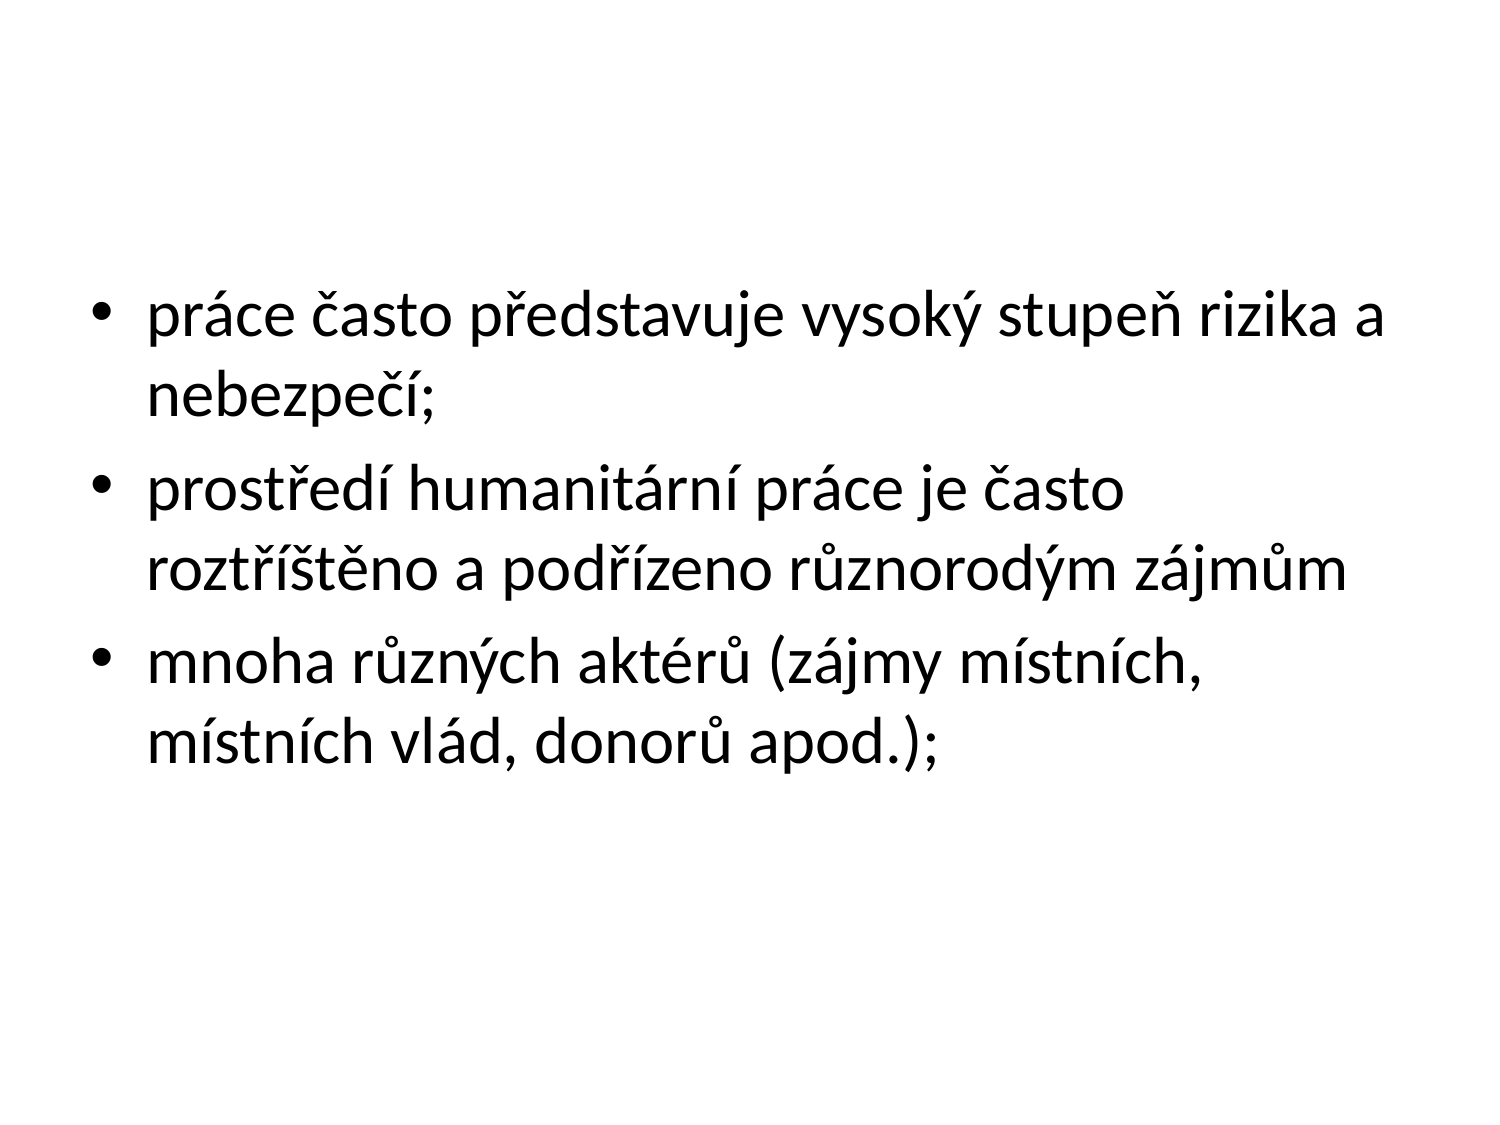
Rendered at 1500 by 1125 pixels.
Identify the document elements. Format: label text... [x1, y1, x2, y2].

list práce často představuje vysoký stupeň rizika a nebezpečí; prostředí humanitární práce je často roztříštěno a podřízeno různorodým zájmům mnoha různých aktérů (zájmy místních, místních vlád, donorů apod.); [74, 262, 1426, 1006]
